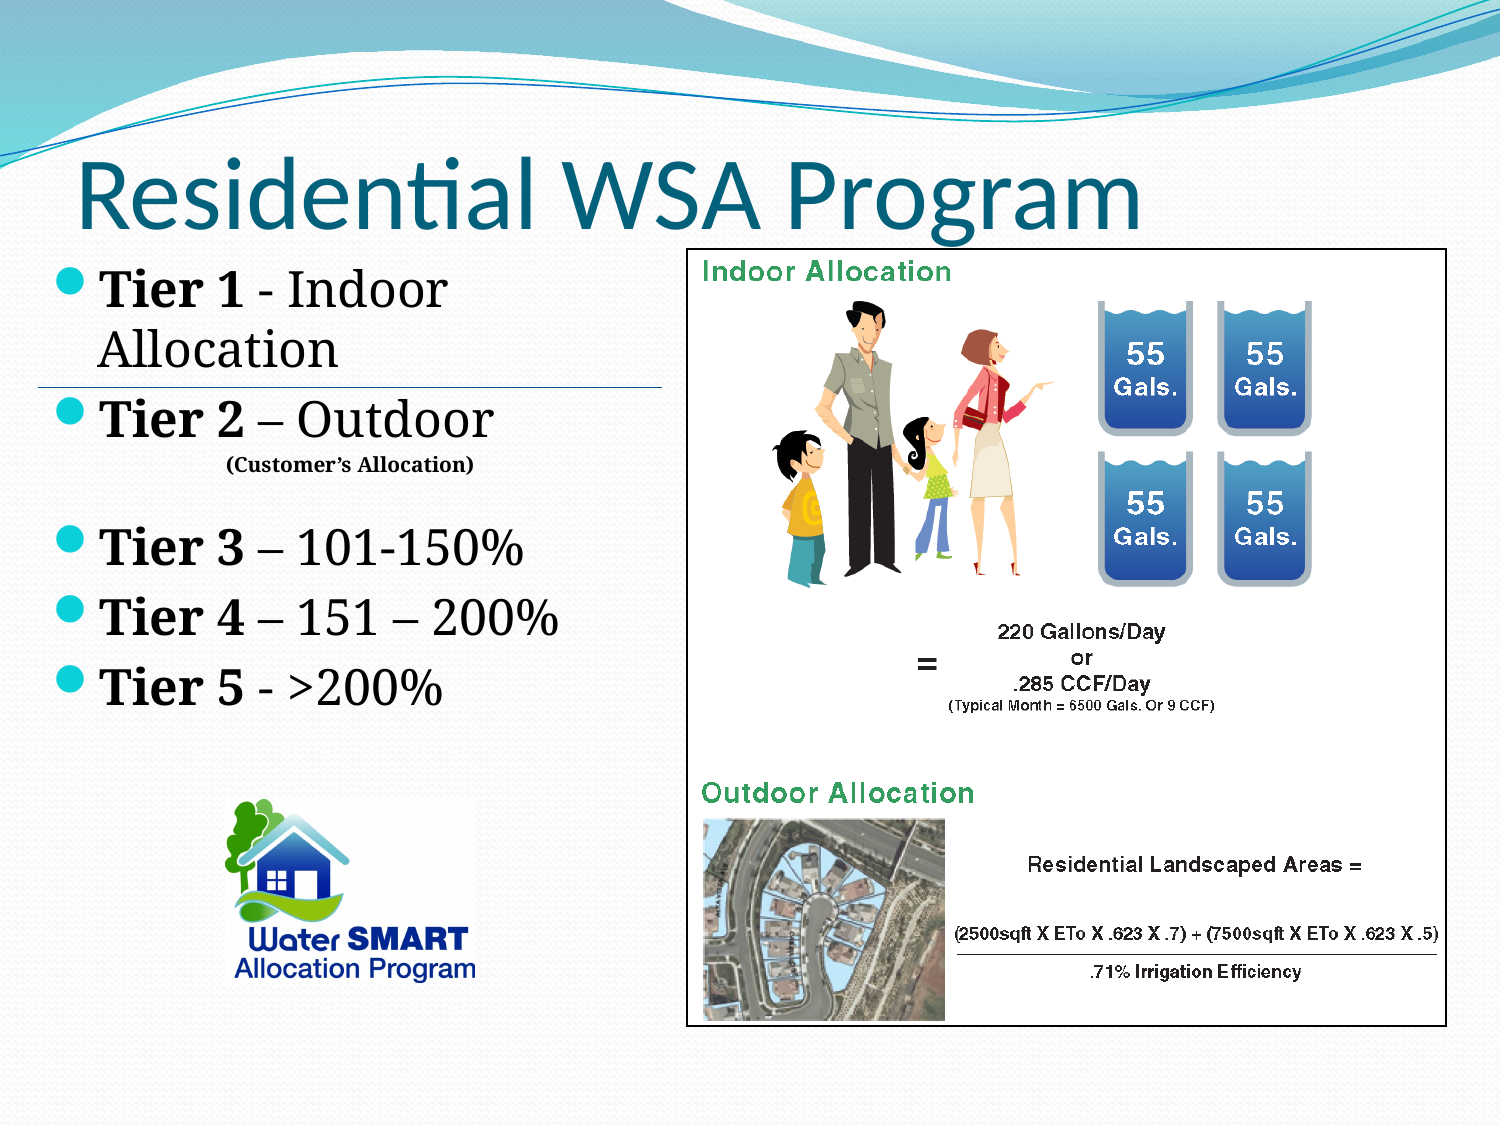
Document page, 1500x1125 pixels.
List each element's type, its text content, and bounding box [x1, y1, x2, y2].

list Tier 1 - Indoor Allocation Tier 2 – Outdoor (Customer’s Allocation) Tier 3 – 101-150% Tier 4 – 151 – 200% Tier 5 - >200% [37, 388, 663, 1038]
title Residential WSA Program [75, 62, 1425, 250]
picture [224, 799, 476, 983]
picture [687, 249, 1446, 1026]
list Tier 1 - Indoor Allocation Tier 2 – Outdoor (Customer’s Allocation) Tier 3 – 101-150% Tier 4 – 151 – 200% Tier 5 - >200% [37, 249, 663, 387]
